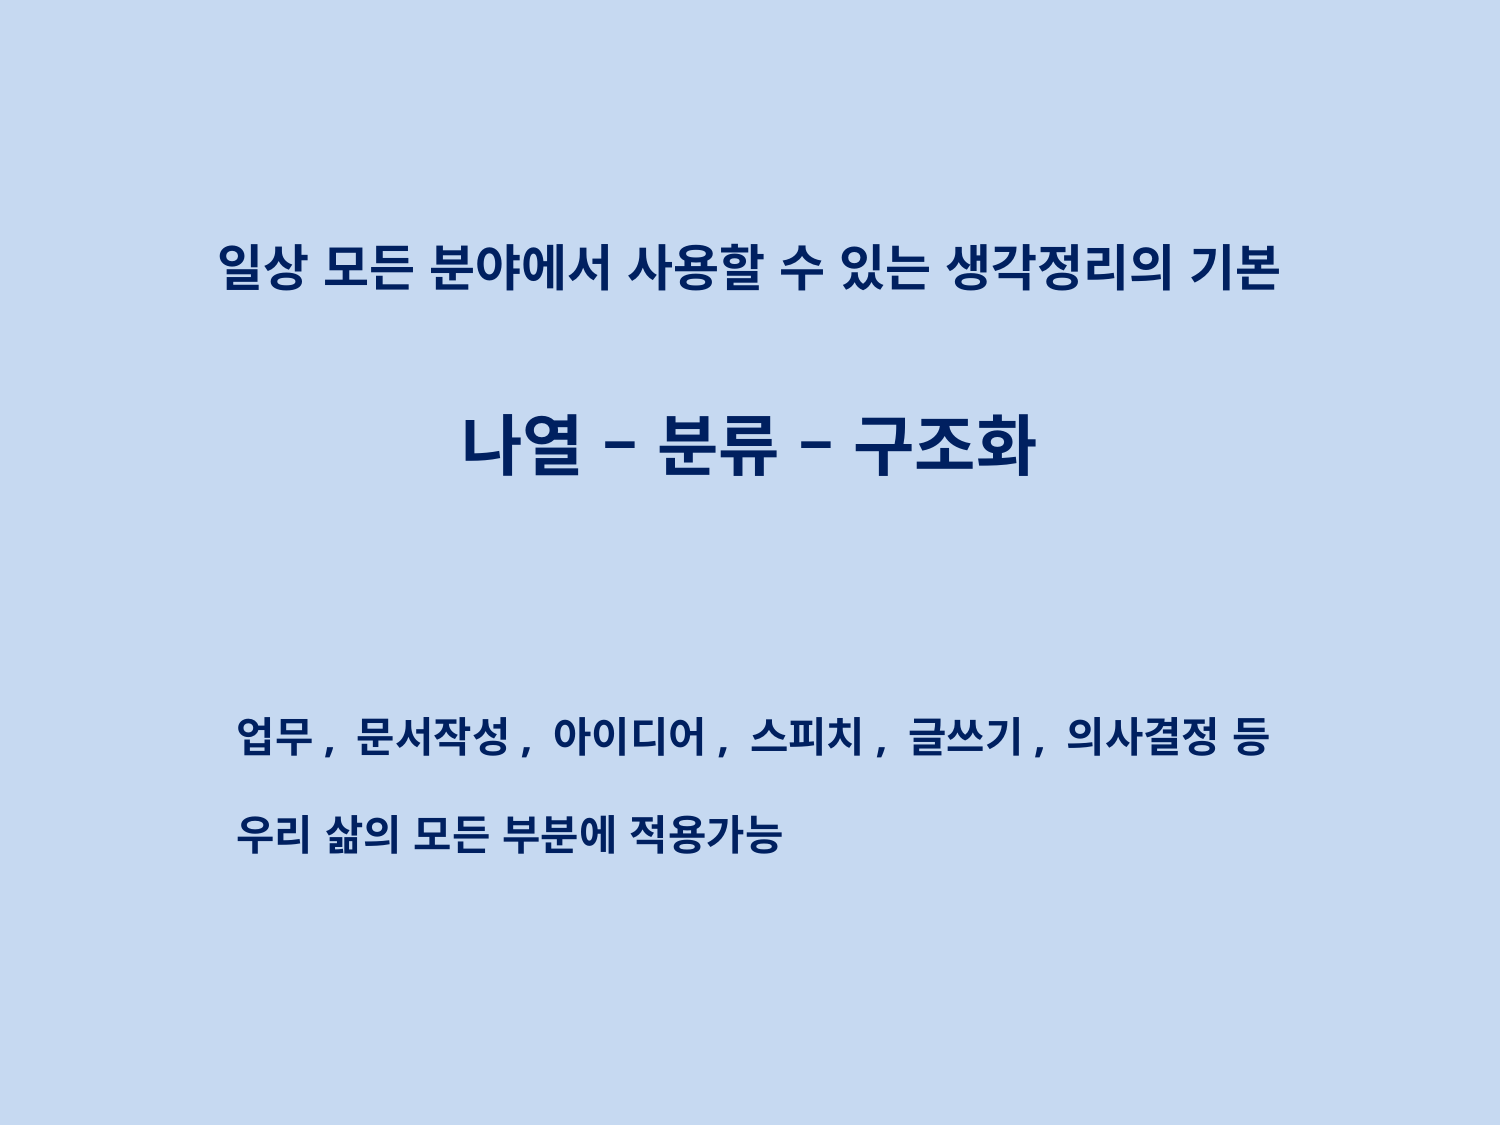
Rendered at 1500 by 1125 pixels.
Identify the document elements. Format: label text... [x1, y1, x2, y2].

text_box 일상 모든 분야에서 사용할 수 있는 생각정리의 기본 나열 – 분류 – 구조화 업무, 문서작성, 아이디어, 스피치, 글쓰기, 의사결정 등 우리 삶의 모든 부분에 적용가능 [0, 0, 1500, 1125]
